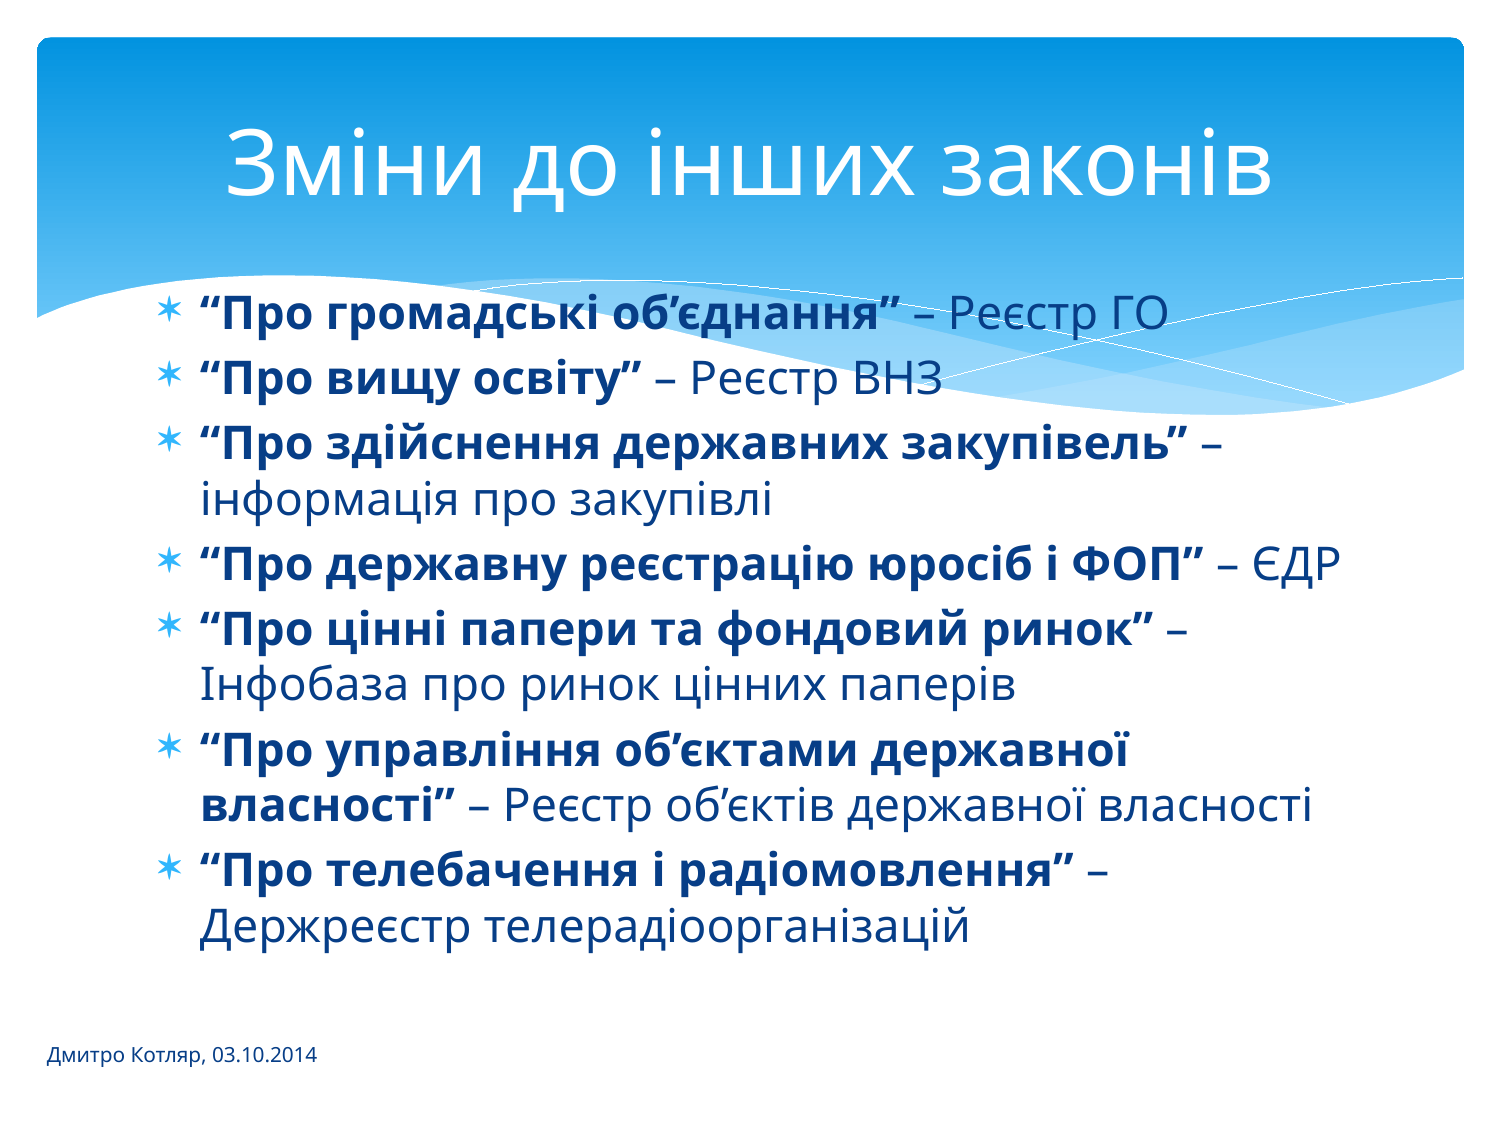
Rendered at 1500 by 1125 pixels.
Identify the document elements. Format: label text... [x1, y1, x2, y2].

footer Дмитро Котляр, 03.10.2014 [31, 1025, 653, 1086]
title Зміни до інших законів [75, 55, 1425, 261]
list “Про громадські об’єднання” – Реєстр ГО “Про вищу освіту” – Реєстр ВНЗ “Про здійснення державних закупівель” – інформація про закупівлі “Про державну реєстрацію юросіб і ФОП” – ЄДР “Про цінні папери та фондовий ринок” – Інфобаза про ринок цінних паперів “Про управління об’єктами державної власності” – Реєстр об’єктів державної власності “Про телебачення і радіомовлення” – Держреєстр телерадіоорганізацій [143, 275, 1359, 1005]
